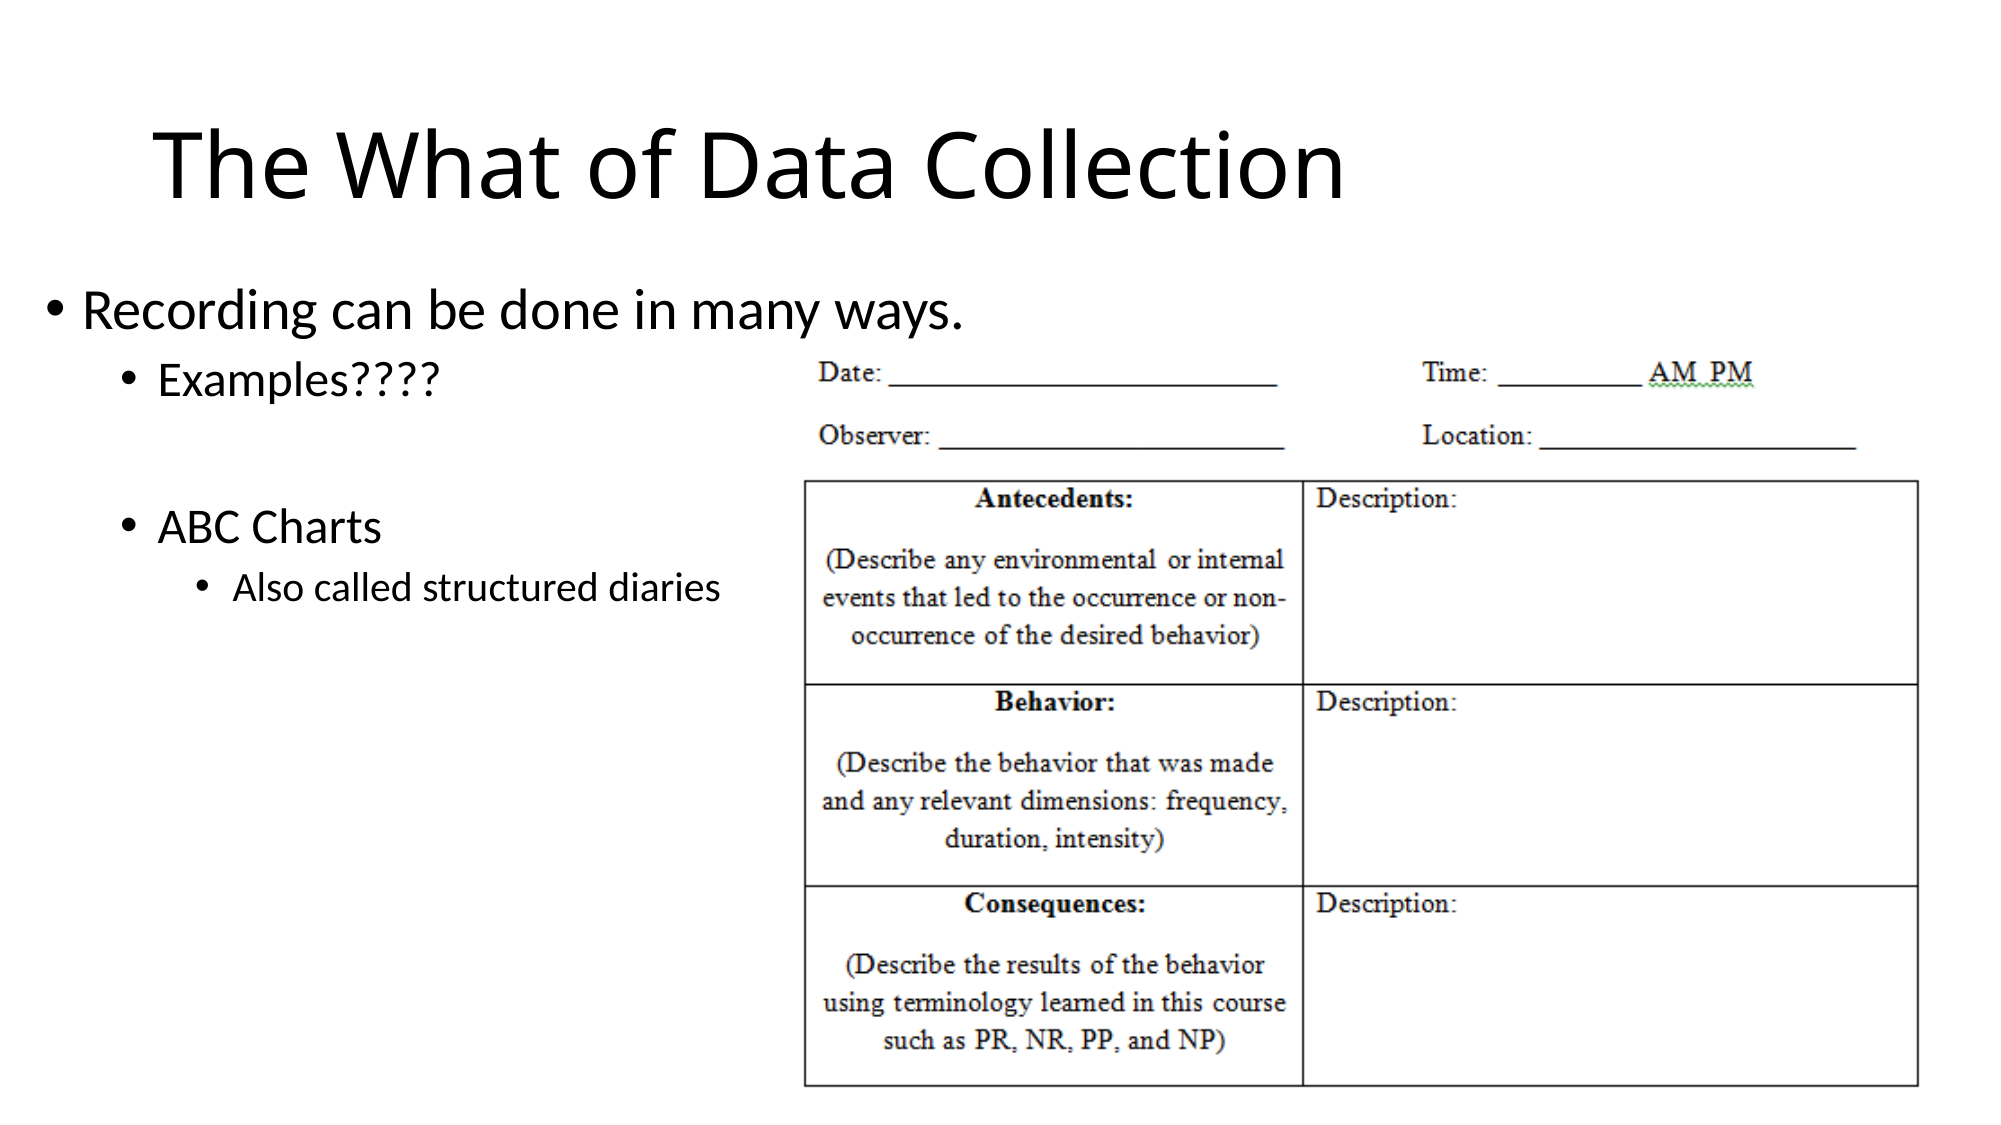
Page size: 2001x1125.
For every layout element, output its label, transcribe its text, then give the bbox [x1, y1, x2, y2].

list Recording can be done in many ways. Examples???? ABC Charts Also called structured diaries [30, 272, 1755, 986]
picture [764, 342, 1930, 1098]
title The What of Data Collection [137, 59, 1863, 278]
